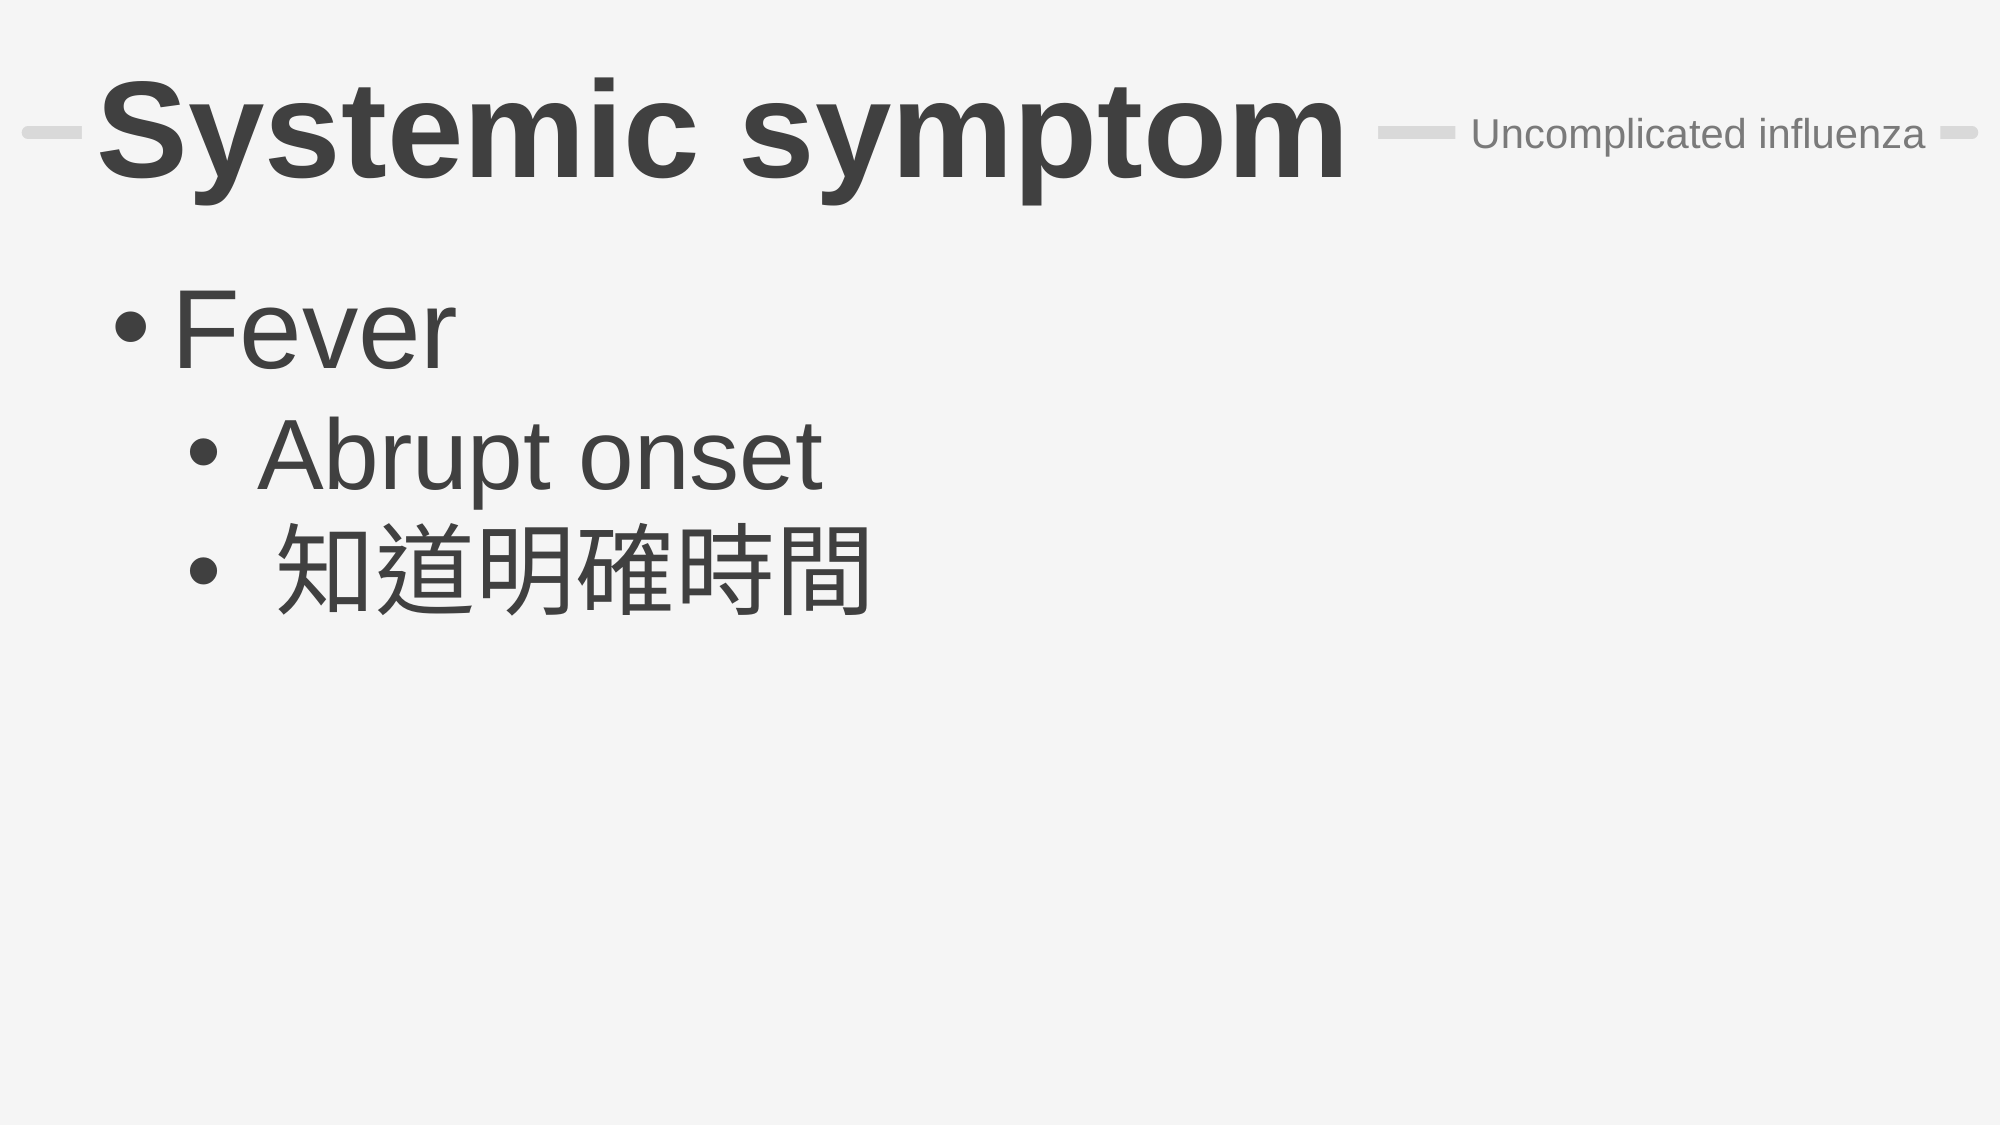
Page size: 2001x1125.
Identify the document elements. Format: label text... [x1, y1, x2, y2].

text_box Uncomplicated influenza [1455, 99, 1941, 165]
list Fever Abrupt onset 知道明確時間 [96, 264, 1904, 1050]
title Systemic symptom [81, 50, 1379, 216]
